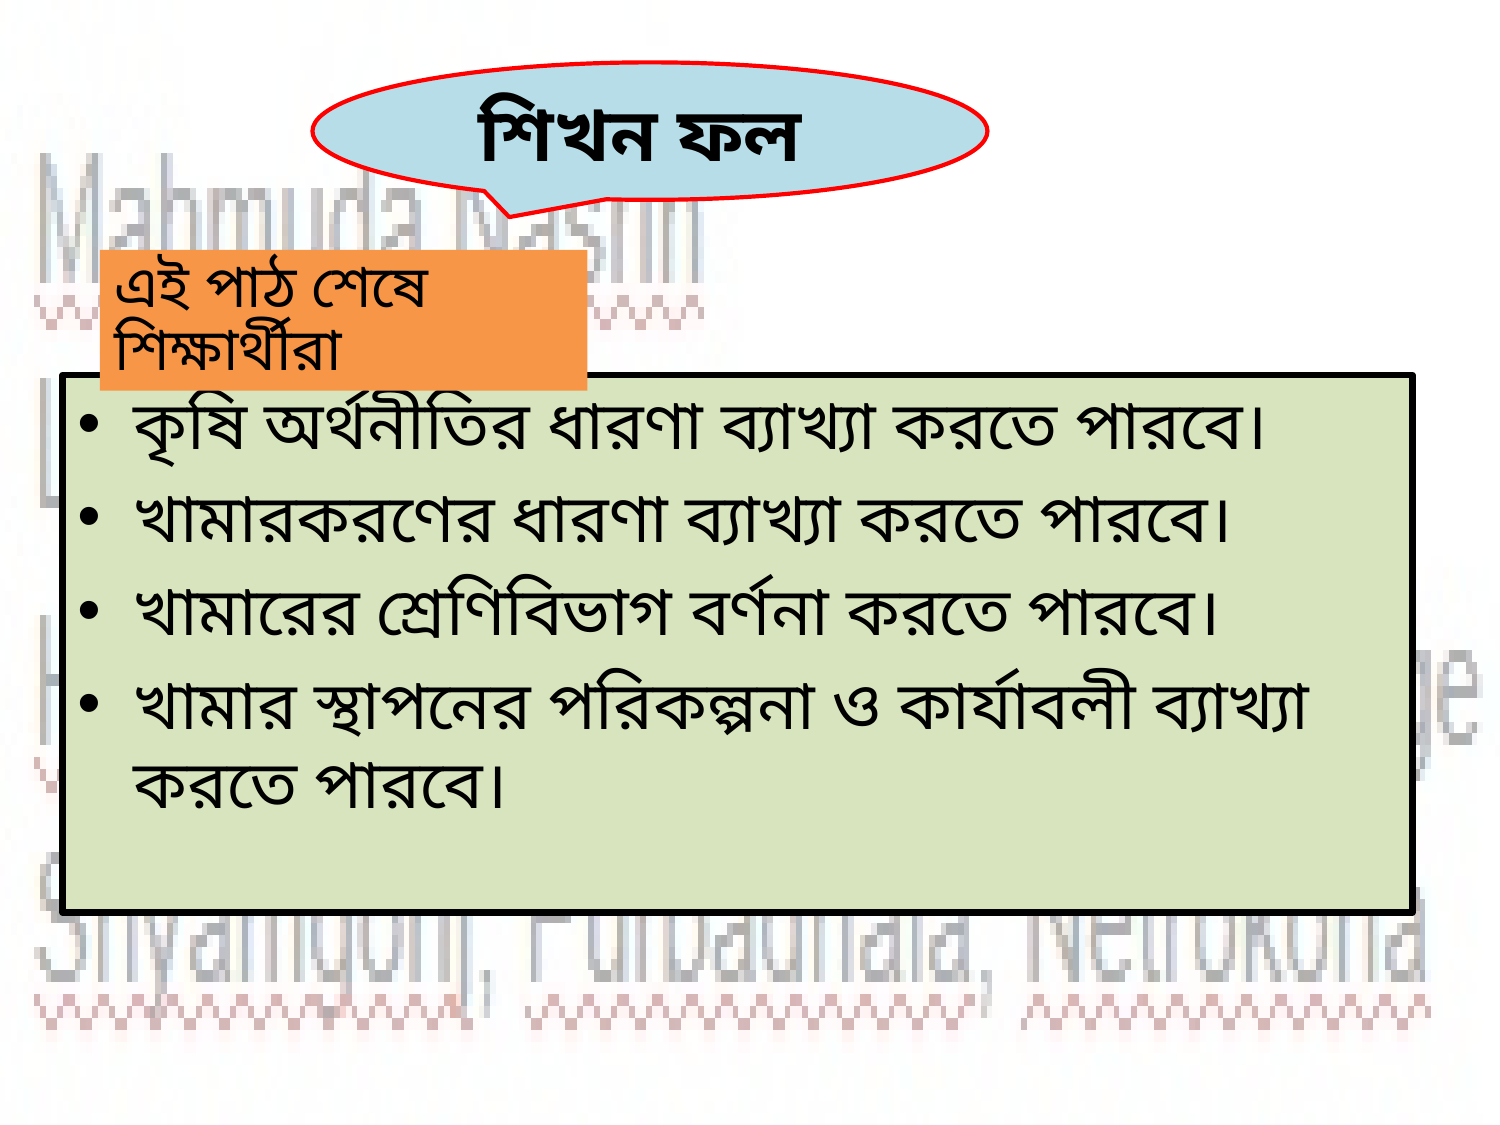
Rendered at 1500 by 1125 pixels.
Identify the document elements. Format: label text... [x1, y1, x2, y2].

list কৃষি অর্থনীতির ধারণা ব্যাখ্যা করতে পারবে। খামারকরণের ধারণা ব্যাখ্যা করতে পারবে। খামারের শ্রেণিবিভাগ বর্ণনা করতে পারবে। খামার স্থাপনের পরিকল্পনা ও কার্যাবলী ব্যাখ্যা করতে পারবে। [62, 375, 1413, 913]
text_box এই পাঠ শেষে শিক্ষার্থীরা [99, 249, 588, 391]
text_box শিখন ফল [310, 60, 990, 220]
